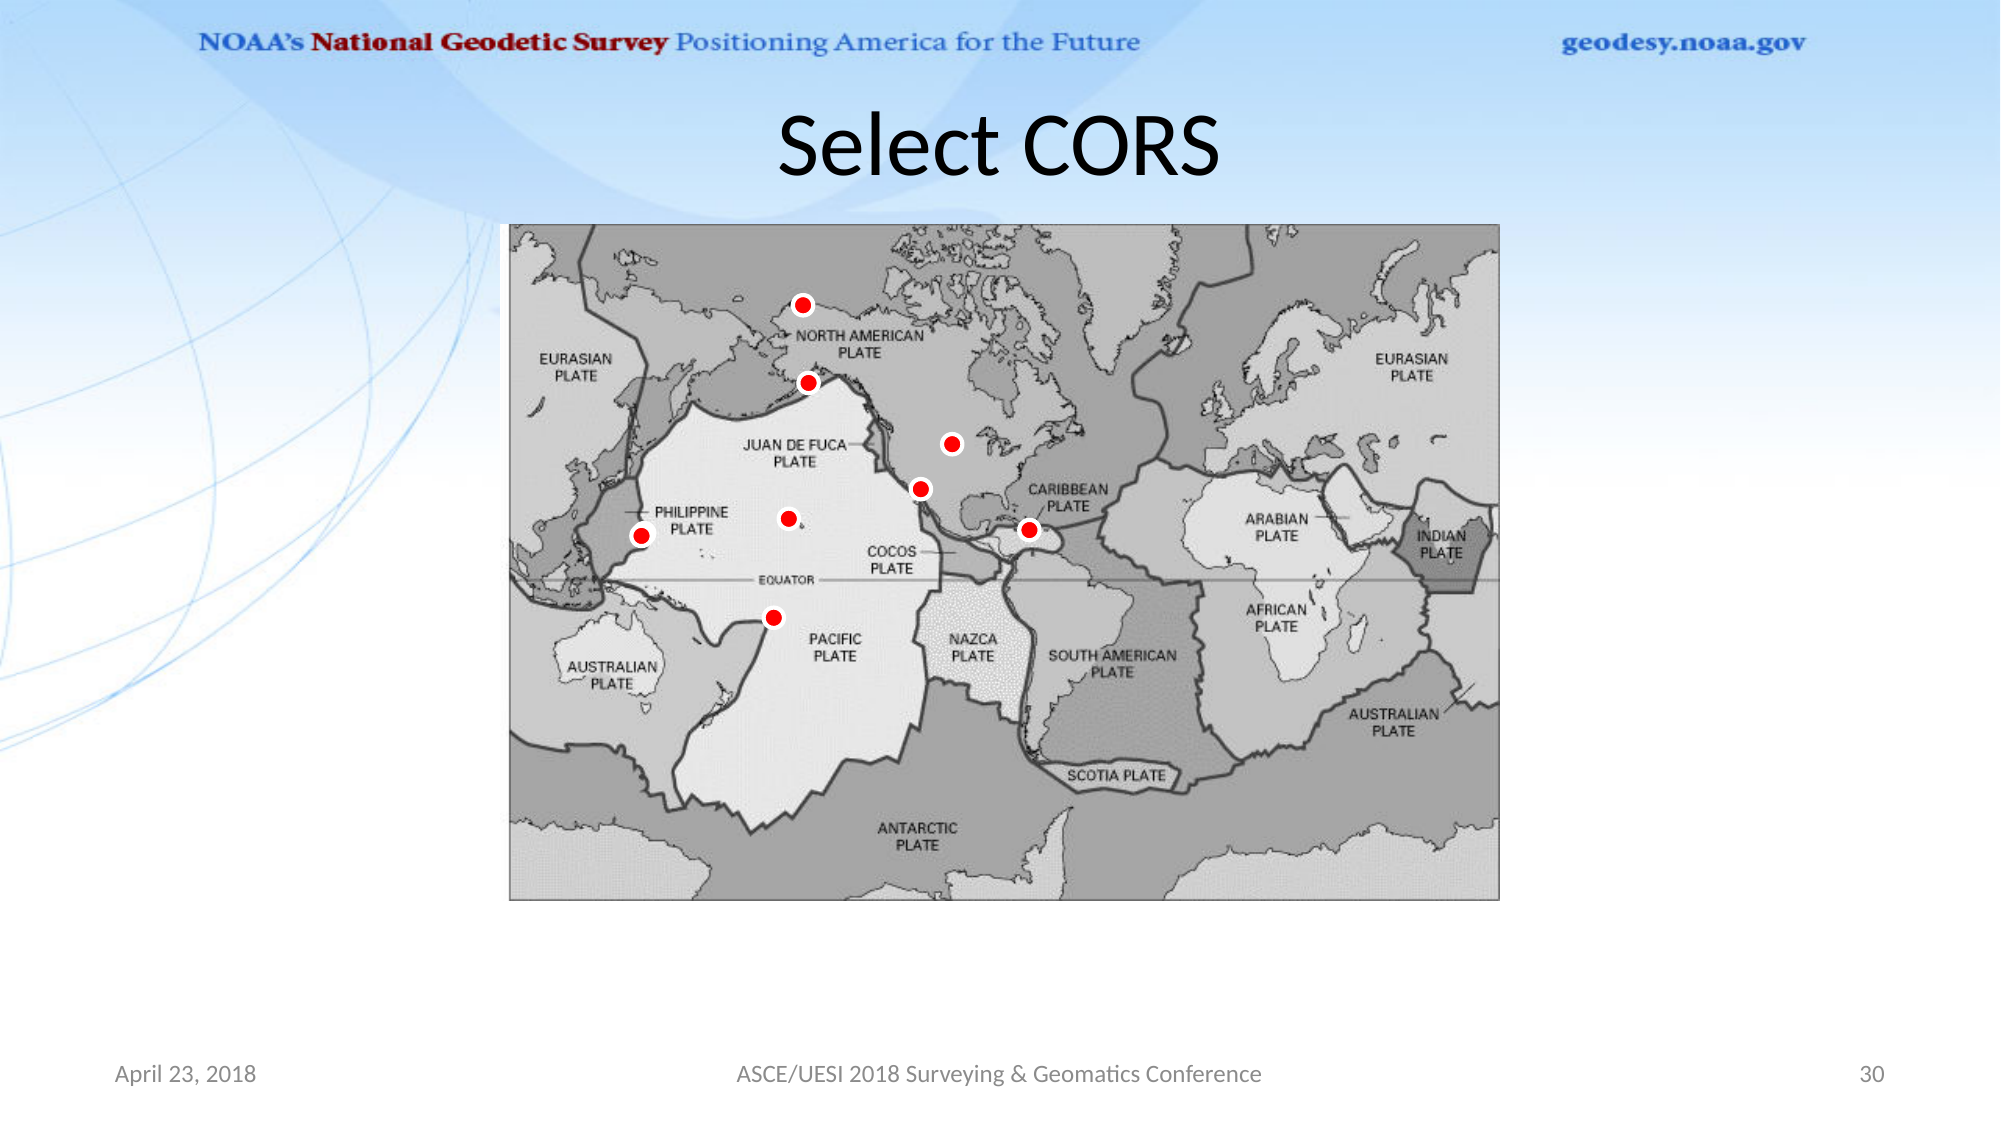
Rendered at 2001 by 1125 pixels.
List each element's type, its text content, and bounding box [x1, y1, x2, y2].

footer ASCE/UESI 2018 Surveying & Geomatics Conference [683, 1042, 1317, 1103]
picture [0, 0, 2001, 1125]
slide_number 30 [1433, 1042, 1900, 1103]
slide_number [99, 1042, 567, 1103]
title Select CORS [99, 45, 1900, 233]
